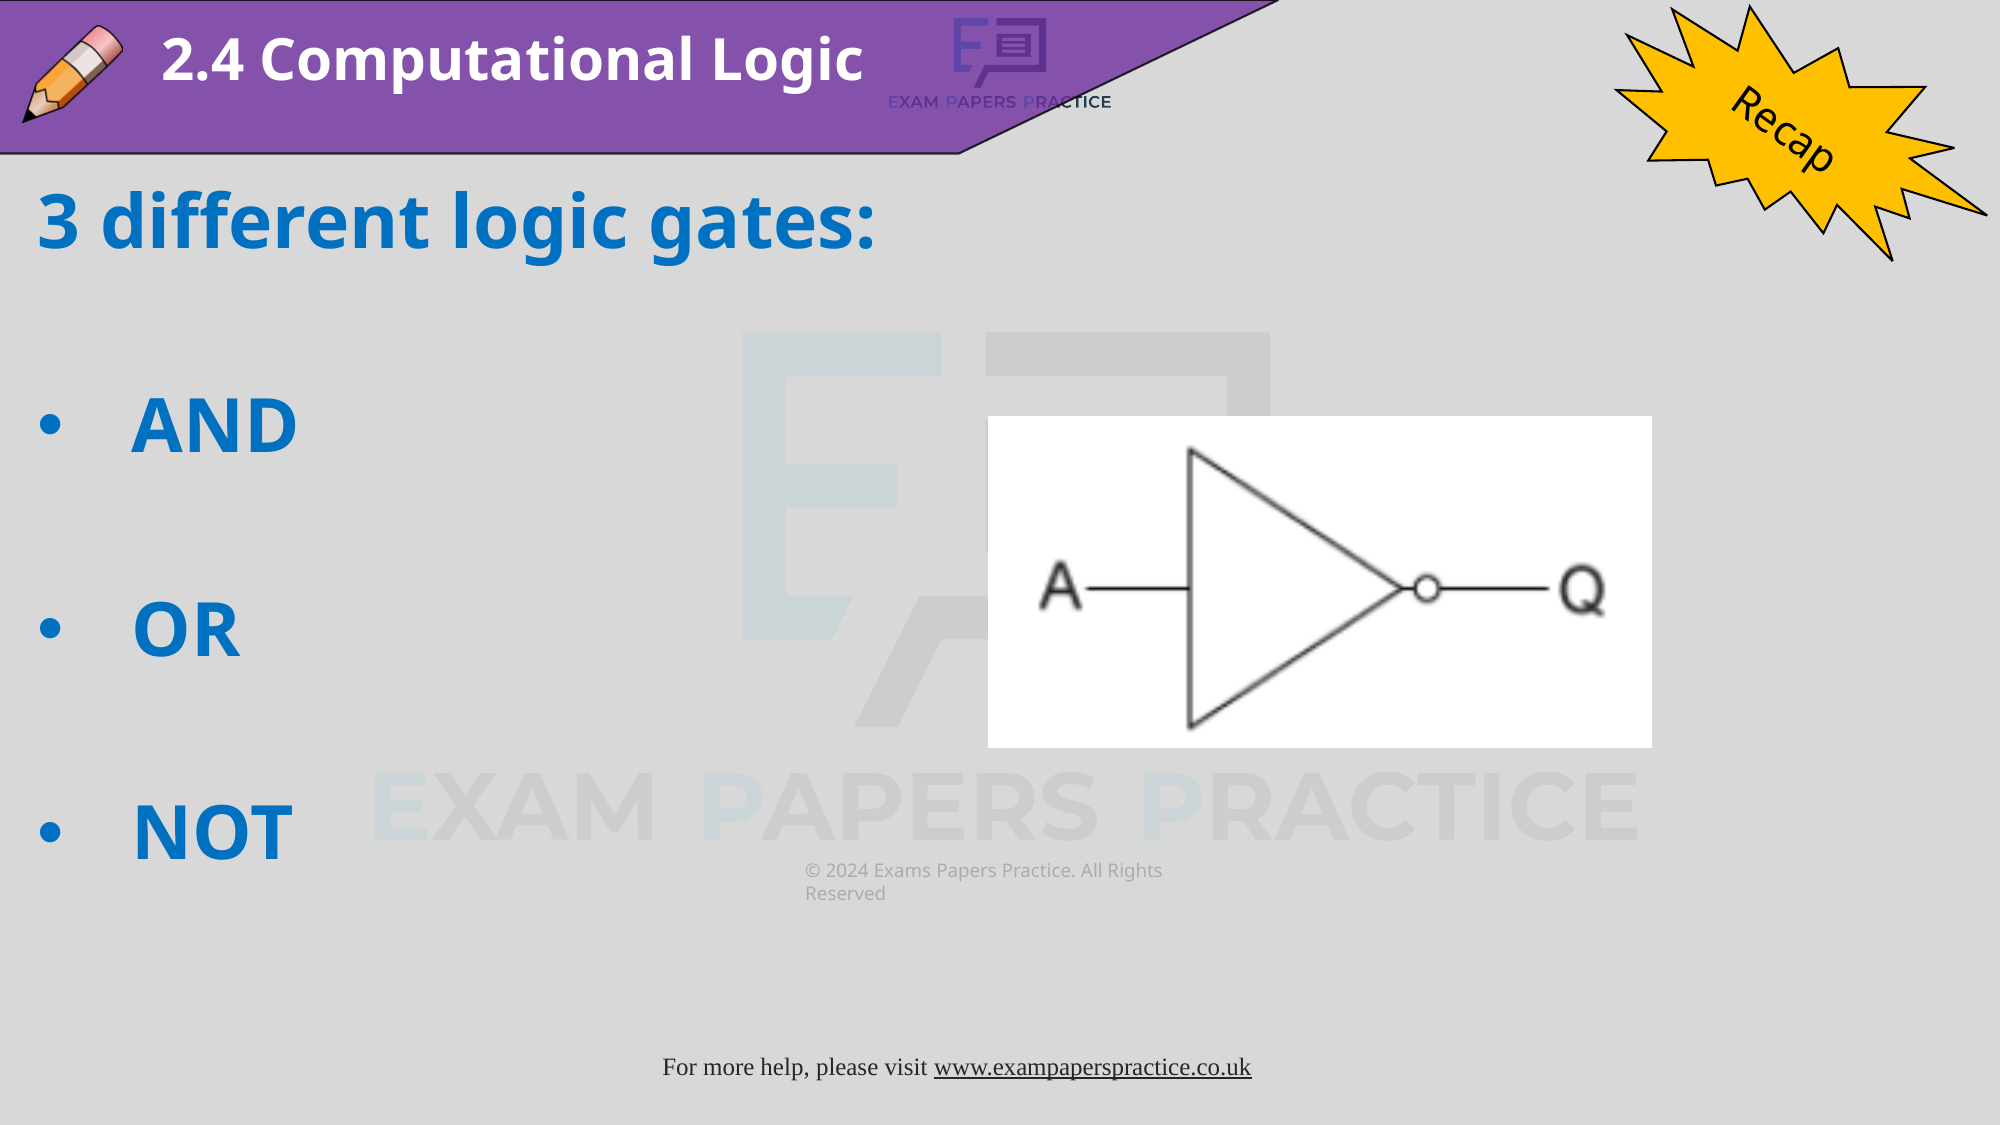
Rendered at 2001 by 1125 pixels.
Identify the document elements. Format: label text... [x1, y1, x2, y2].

list 2.4 Computational Logic [146, 22, 960, 134]
picture [988, 416, 1652, 748]
text_box Recap [1613, 3, 1988, 262]
picture [22, 25, 123, 123]
list 3 different logic gates: AND OR NOT [22, 176, 1974, 1120]
